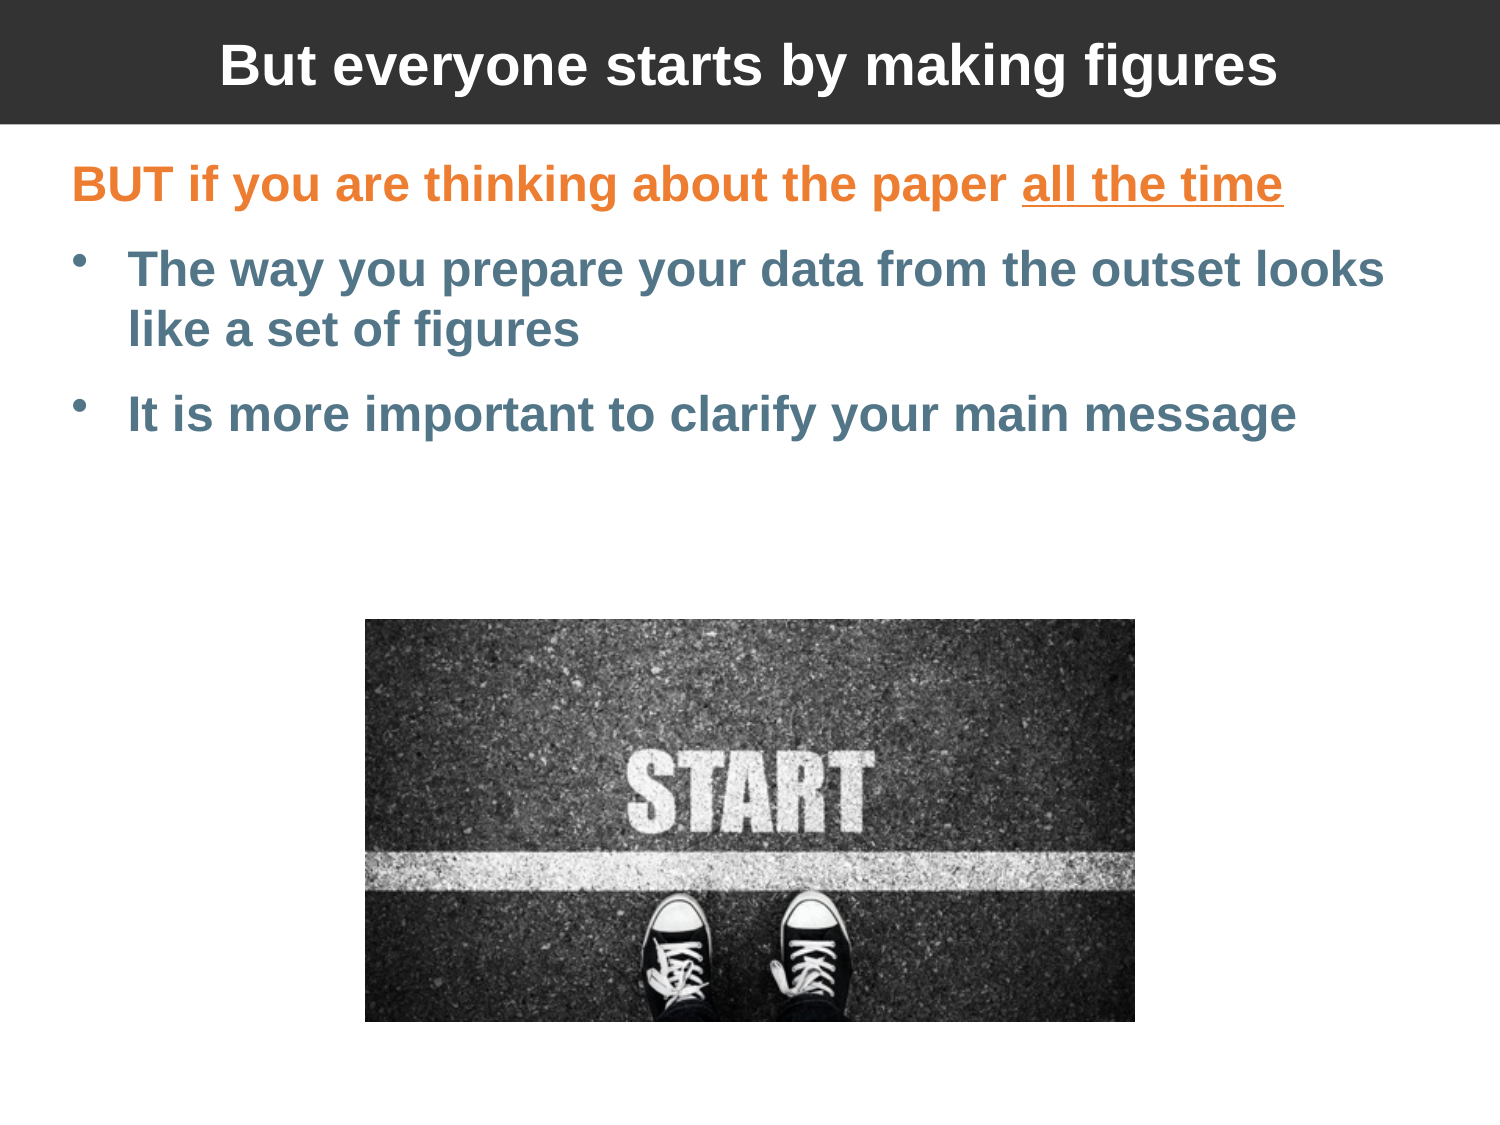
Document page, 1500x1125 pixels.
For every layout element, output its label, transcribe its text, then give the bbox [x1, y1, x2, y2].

list BUT if you are thinking about the paper all the time The way you prepare your data from the outset looks like a set of figures It is more important to clarify your main message [56, 144, 1449, 508]
title But everyone starts by making figures [0, 0, 1500, 125]
picture [365, 619, 1135, 1022]
